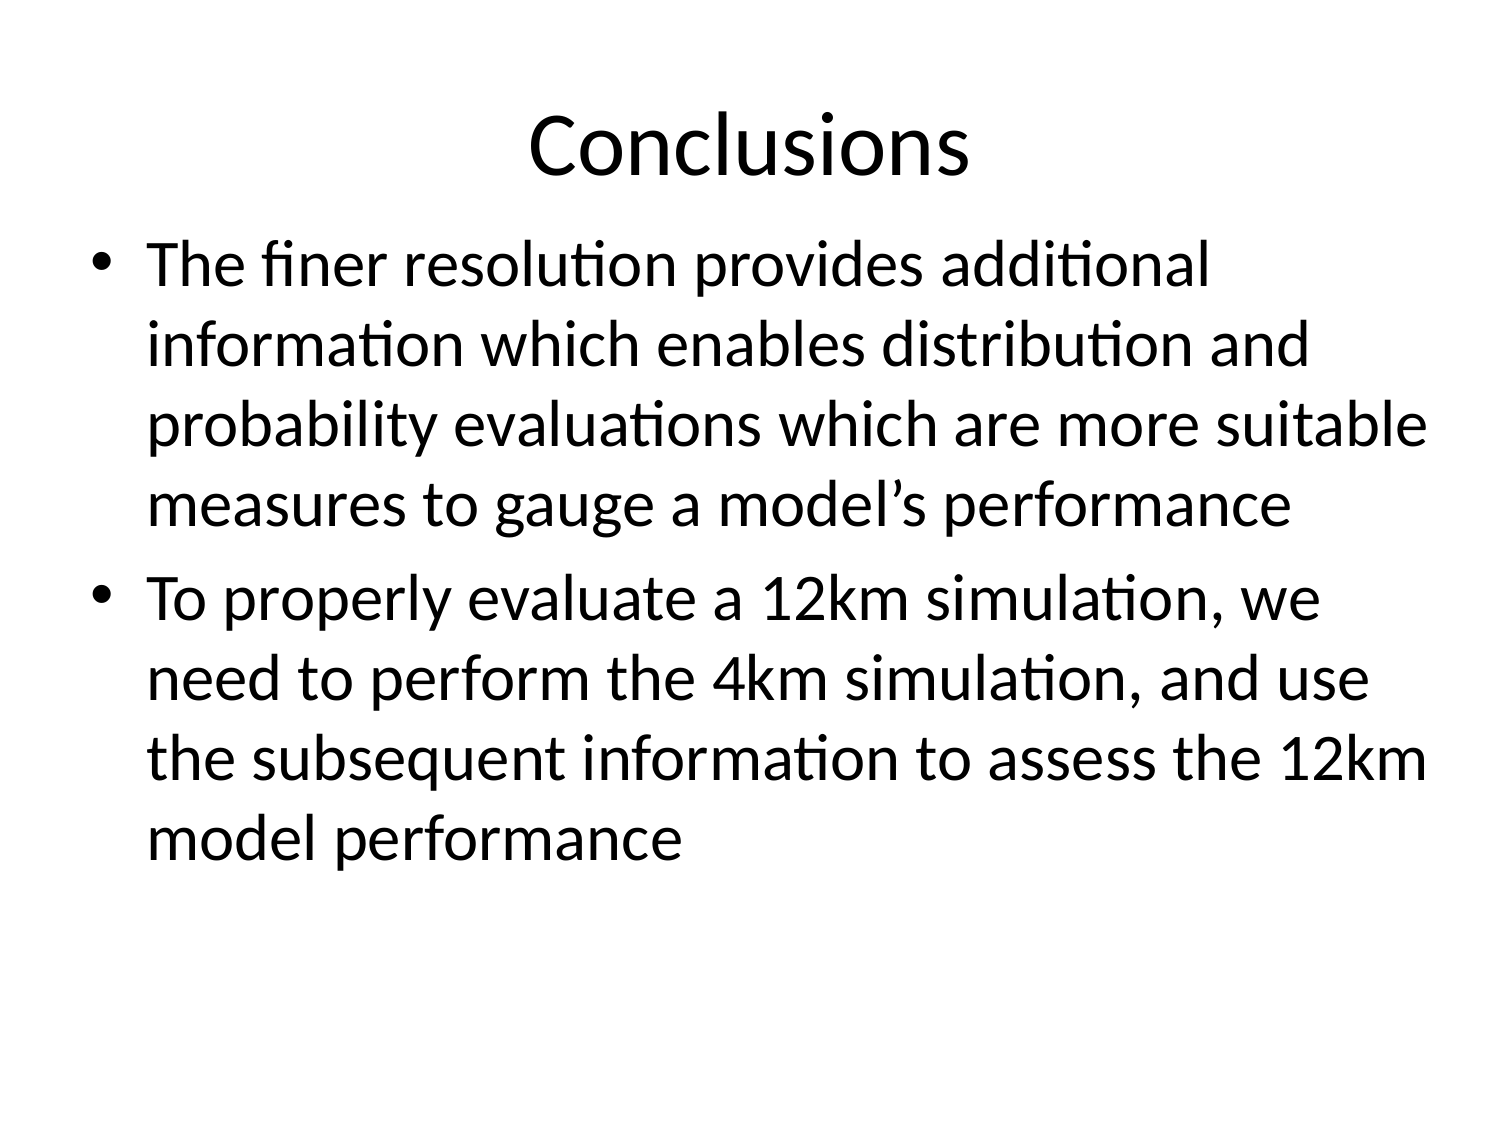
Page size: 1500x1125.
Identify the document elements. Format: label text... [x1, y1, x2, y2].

title Conclusions [75, 45, 1425, 212]
list The finer resolution provides additional information which enables distribution and probability evaluations which are more suitable measures to gauge a model’s performance To properly evaluate a 12km simulation, we need to perform the 4km simulation, and use the subsequent information to assess the 12km model performance [75, 212, 1450, 1075]
